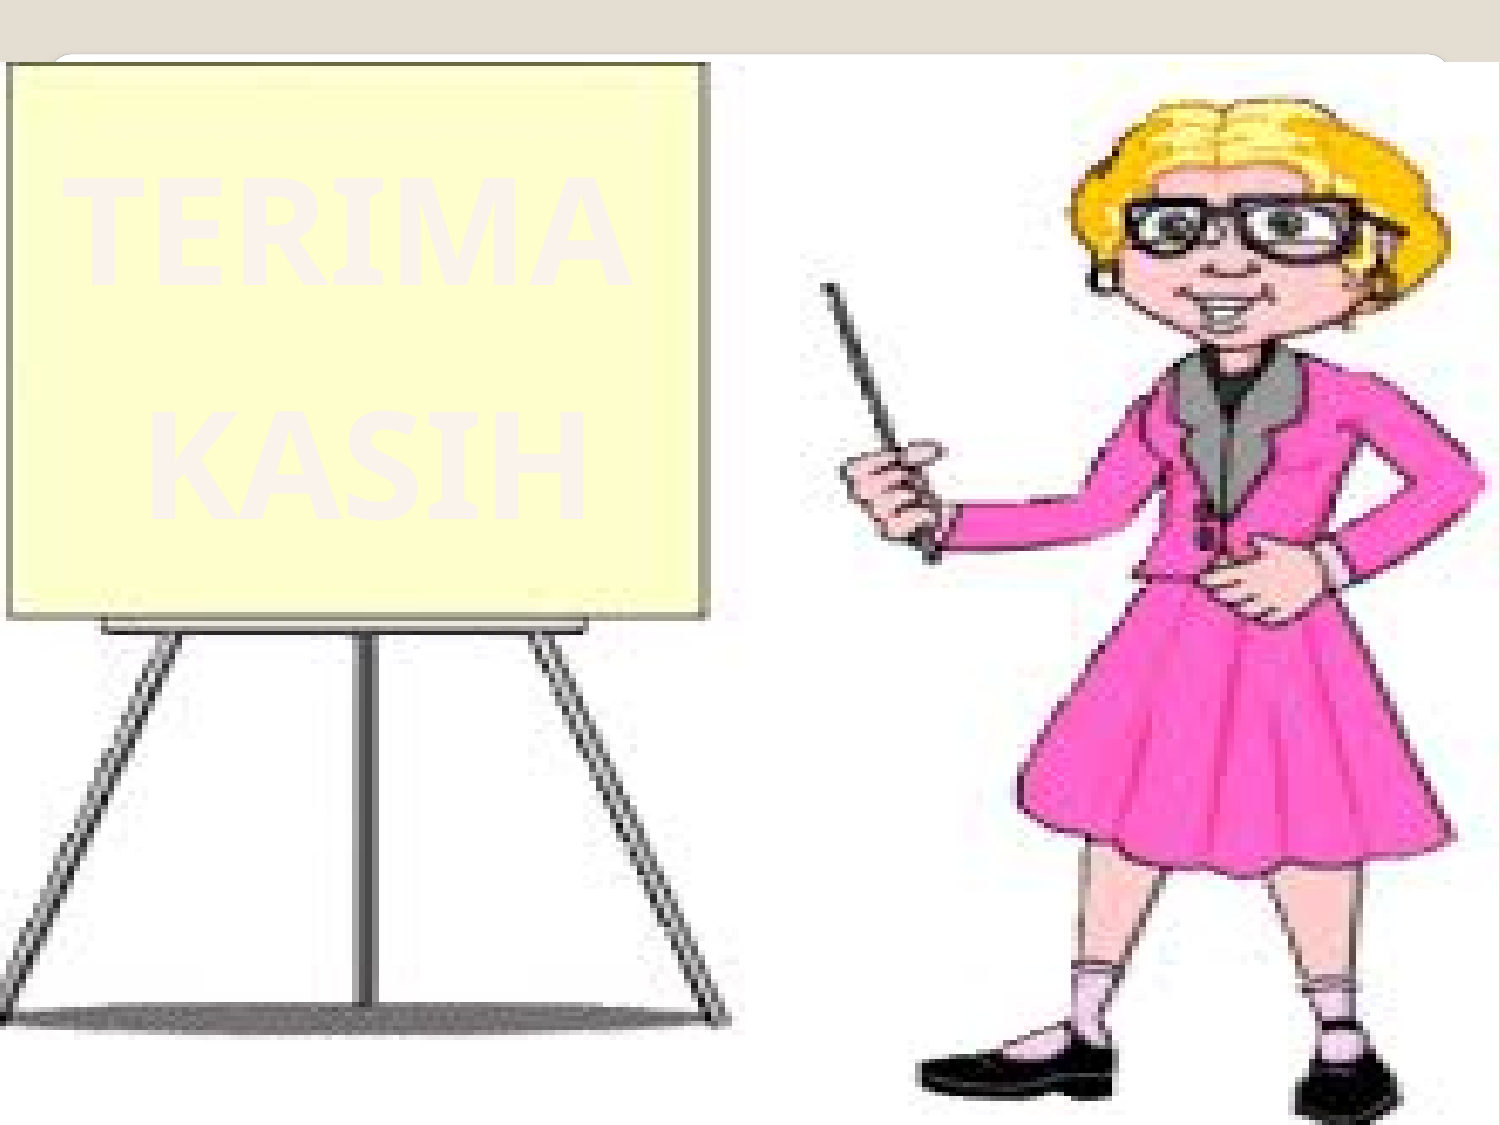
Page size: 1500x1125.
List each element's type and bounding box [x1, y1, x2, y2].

list [0, 62, 1500, 1125]
